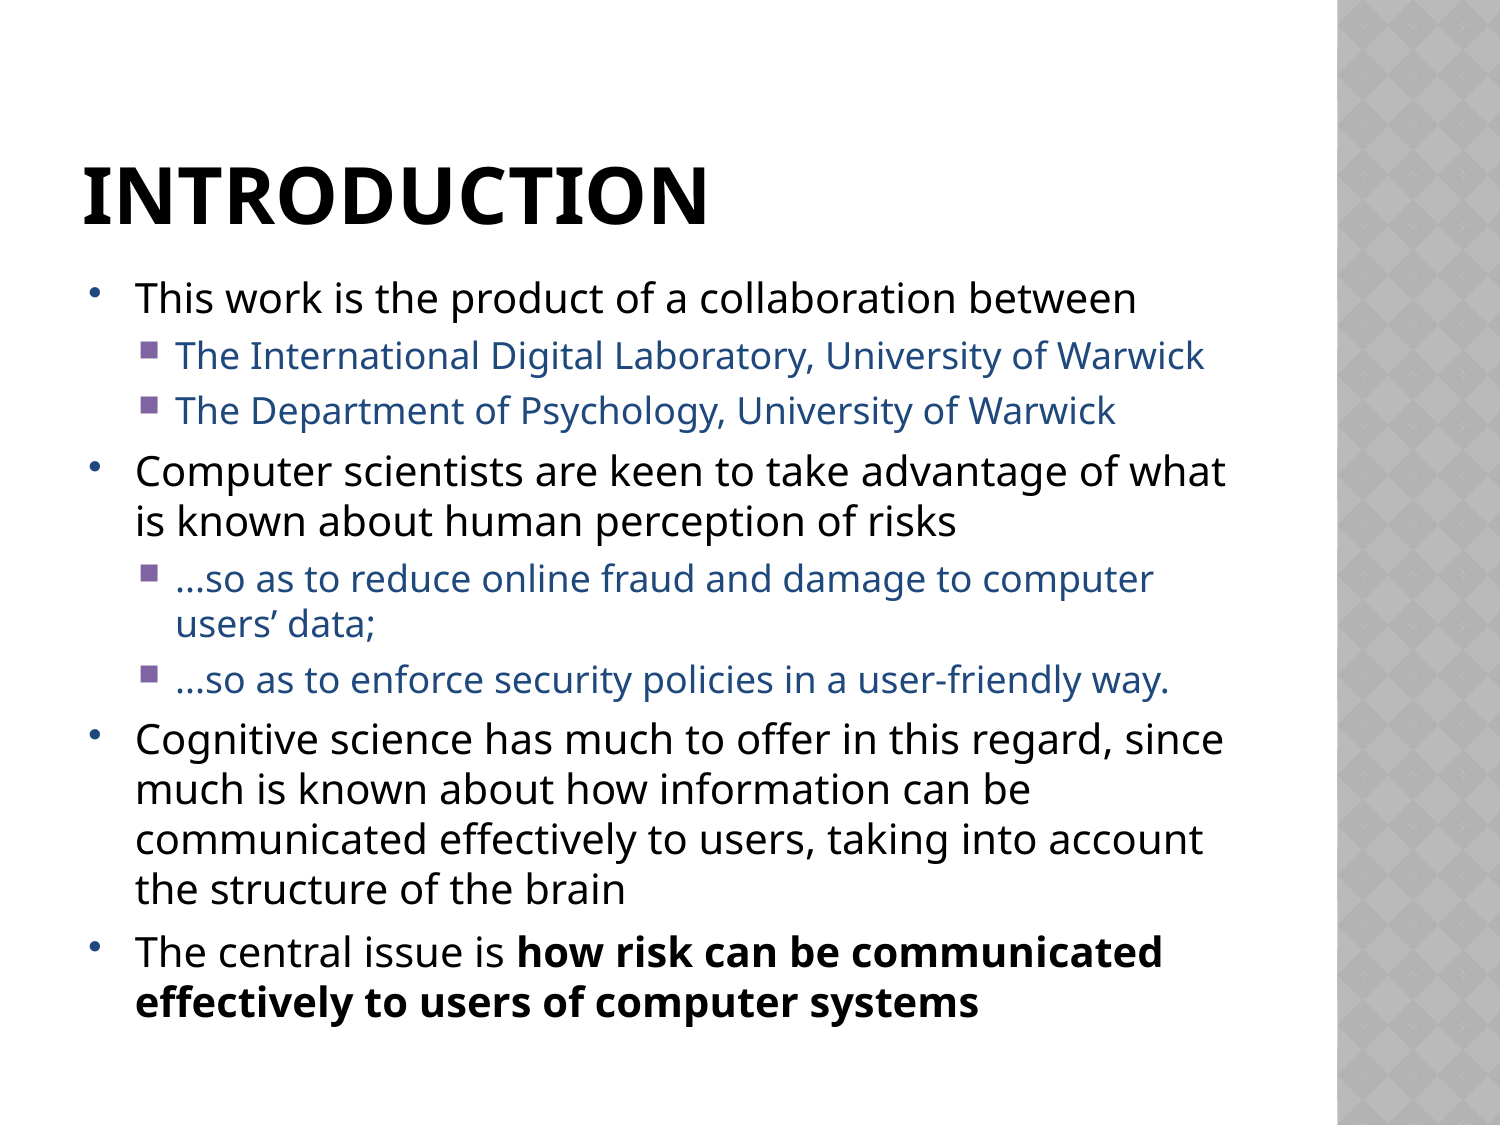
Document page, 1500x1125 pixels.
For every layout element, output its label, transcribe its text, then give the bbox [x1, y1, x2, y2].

list This work is the product of a collaboration between The International Digital Laboratory, University of Warwick The Department of Psychology, University of Warwick Computer scientists are keen to take advantage of what is known about human perception of risks ...so as to reduce online fraud and damage to computer users’ data; ...so as to enforce security policies in a user-friendly way. Cognitive science has much to offer in this regard, since much is known about how information can be communicated effectively to users, taking into account the structure of the brain The central issue is how risk can be communicated effectively to users of computer systems [75, 264, 1263, 1059]
title introduction [75, 52, 1263, 240]
